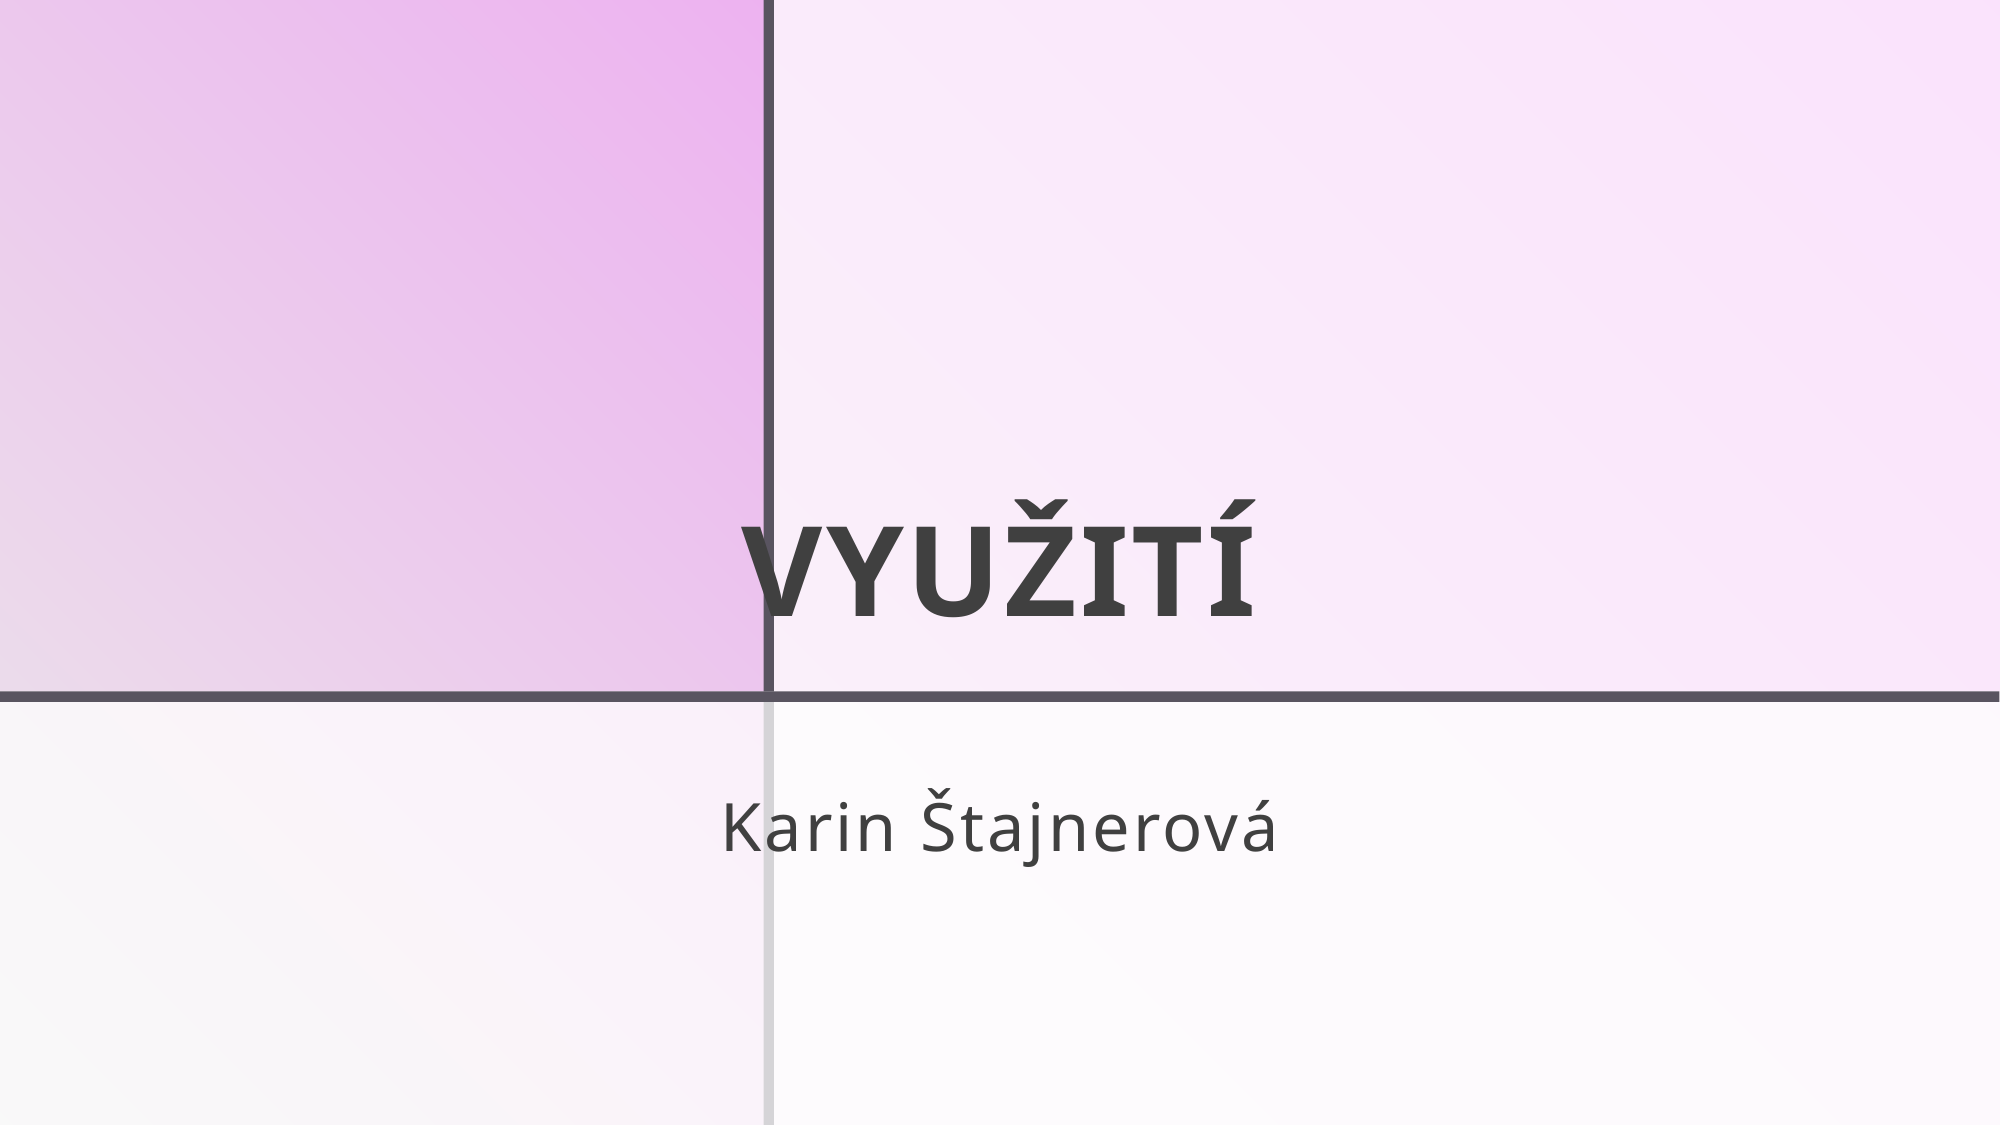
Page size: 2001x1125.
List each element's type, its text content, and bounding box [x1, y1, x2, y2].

list Karin Štajnerová [462, 742, 1539, 1001]
title VYUŽITÍ [130, 230, 1869, 657]
